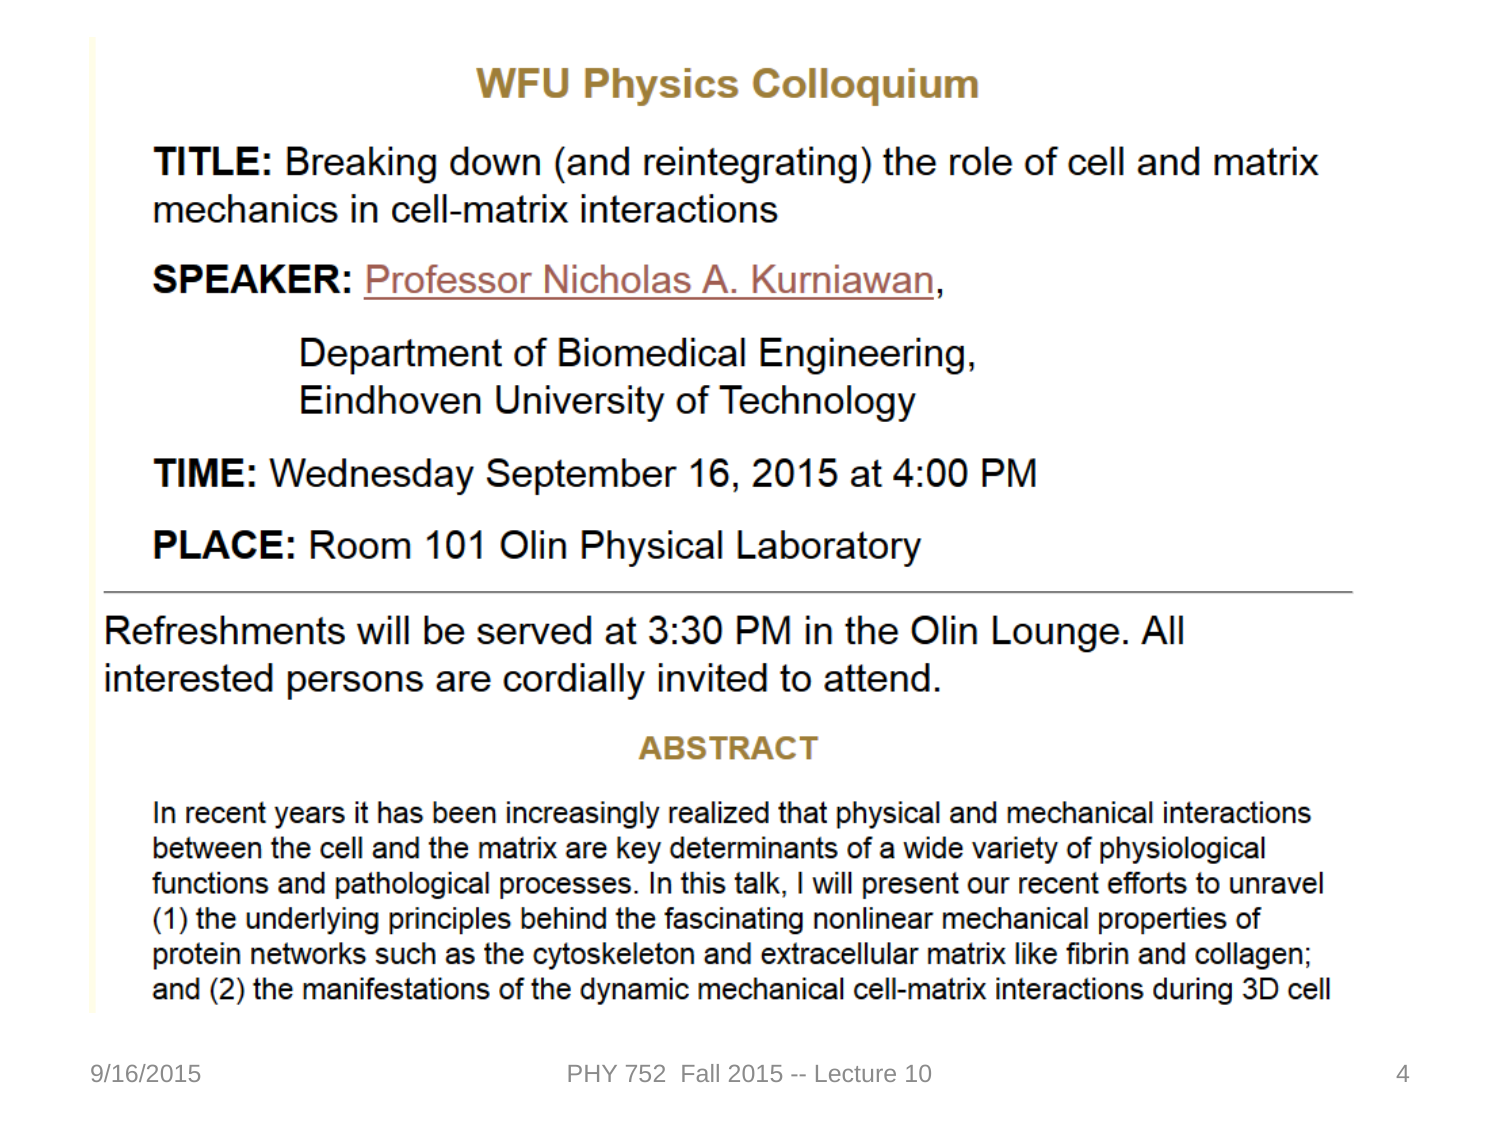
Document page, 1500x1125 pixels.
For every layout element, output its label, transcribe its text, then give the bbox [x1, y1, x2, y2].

picture [88, 37, 1363, 1013]
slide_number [75, 1042, 425, 1103]
slide_number 4 [1074, 1042, 1425, 1103]
footer PHY 752 Fall 2015 -- Lecture 10 [512, 1042, 988, 1103]
